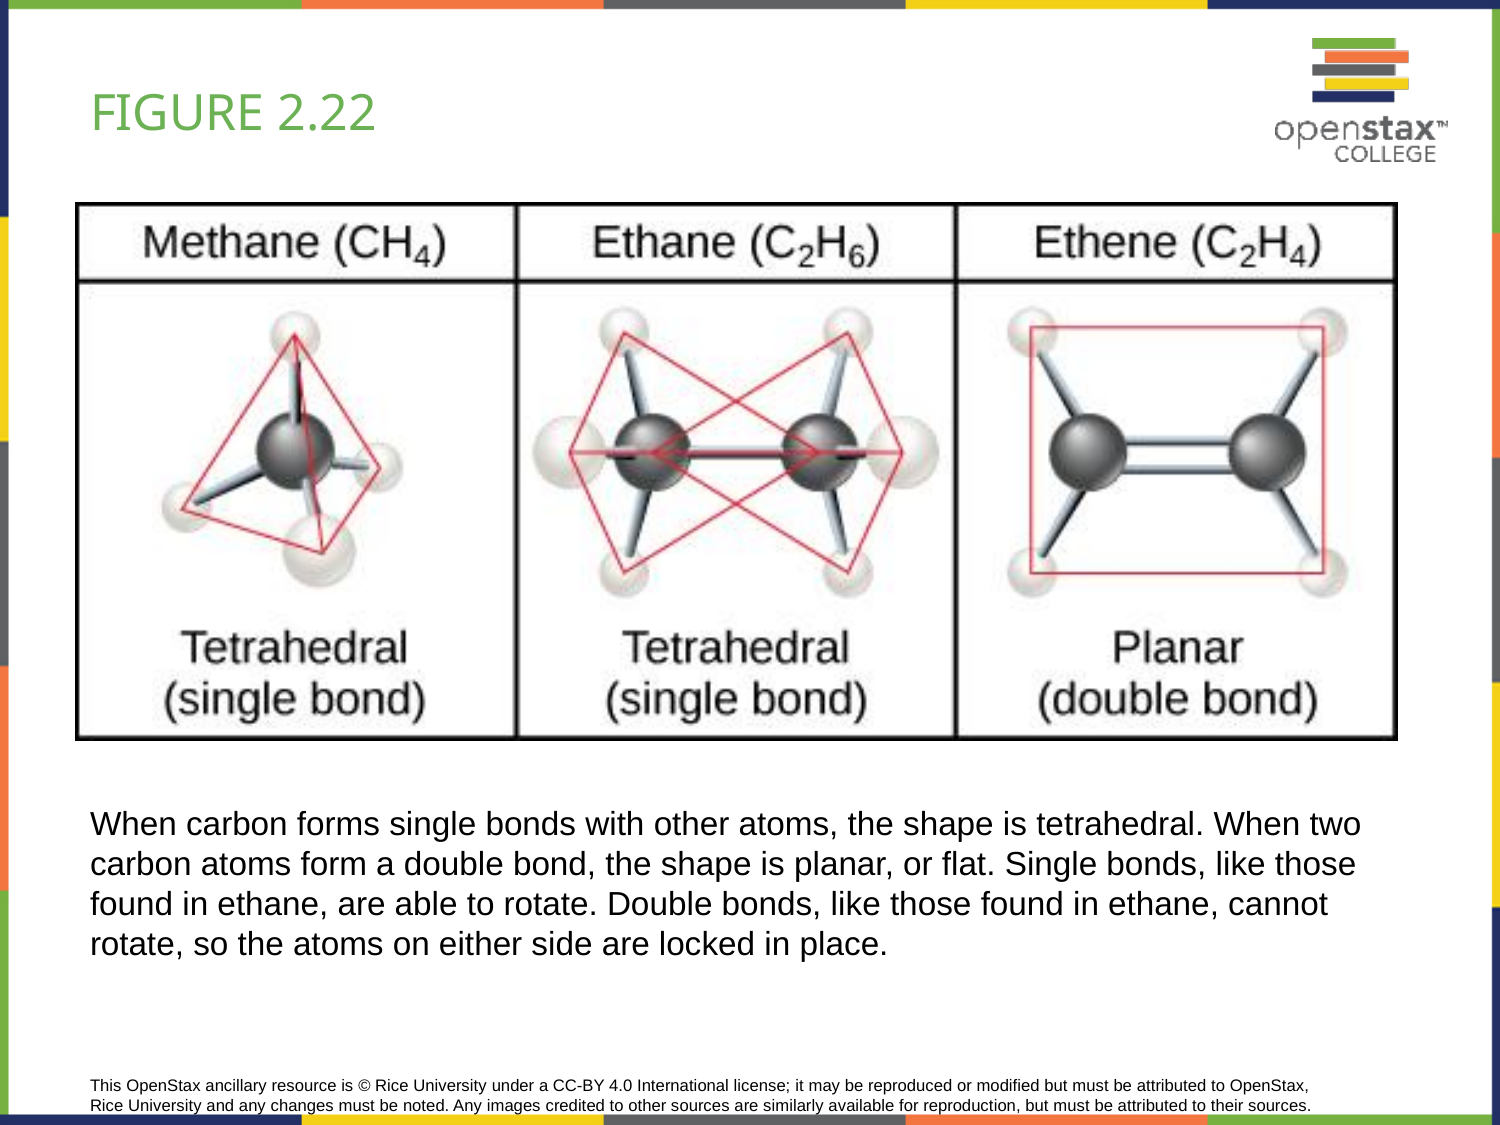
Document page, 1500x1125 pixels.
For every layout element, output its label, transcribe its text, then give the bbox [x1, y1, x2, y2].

title FIGURE 2.22 [75, 39, 1271, 148]
picture [0, 0, 1500, 1125]
text_box This OpenStax ancillary resource is © Rice University under a CC-BY 4.0 International license; it may be reproduced or modified but must be attributed to OpenStax, Rice University and any changes must be noted. Any images credited to other sources are similarly available for reproduction, but must be attributed to their sources. [75, 1067, 1336, 1114]
list When carbon forms single bonds with other atoms, the shape is tetrahedral. When two carbon atoms form a double bond, the shape is planar, or flat. Single bonds, like those found in ethane, are able to rotate. Double bonds, like those found in ethane, cannot rotate, so the atoms on either side are locked in place. [75, 794, 1398, 986]
